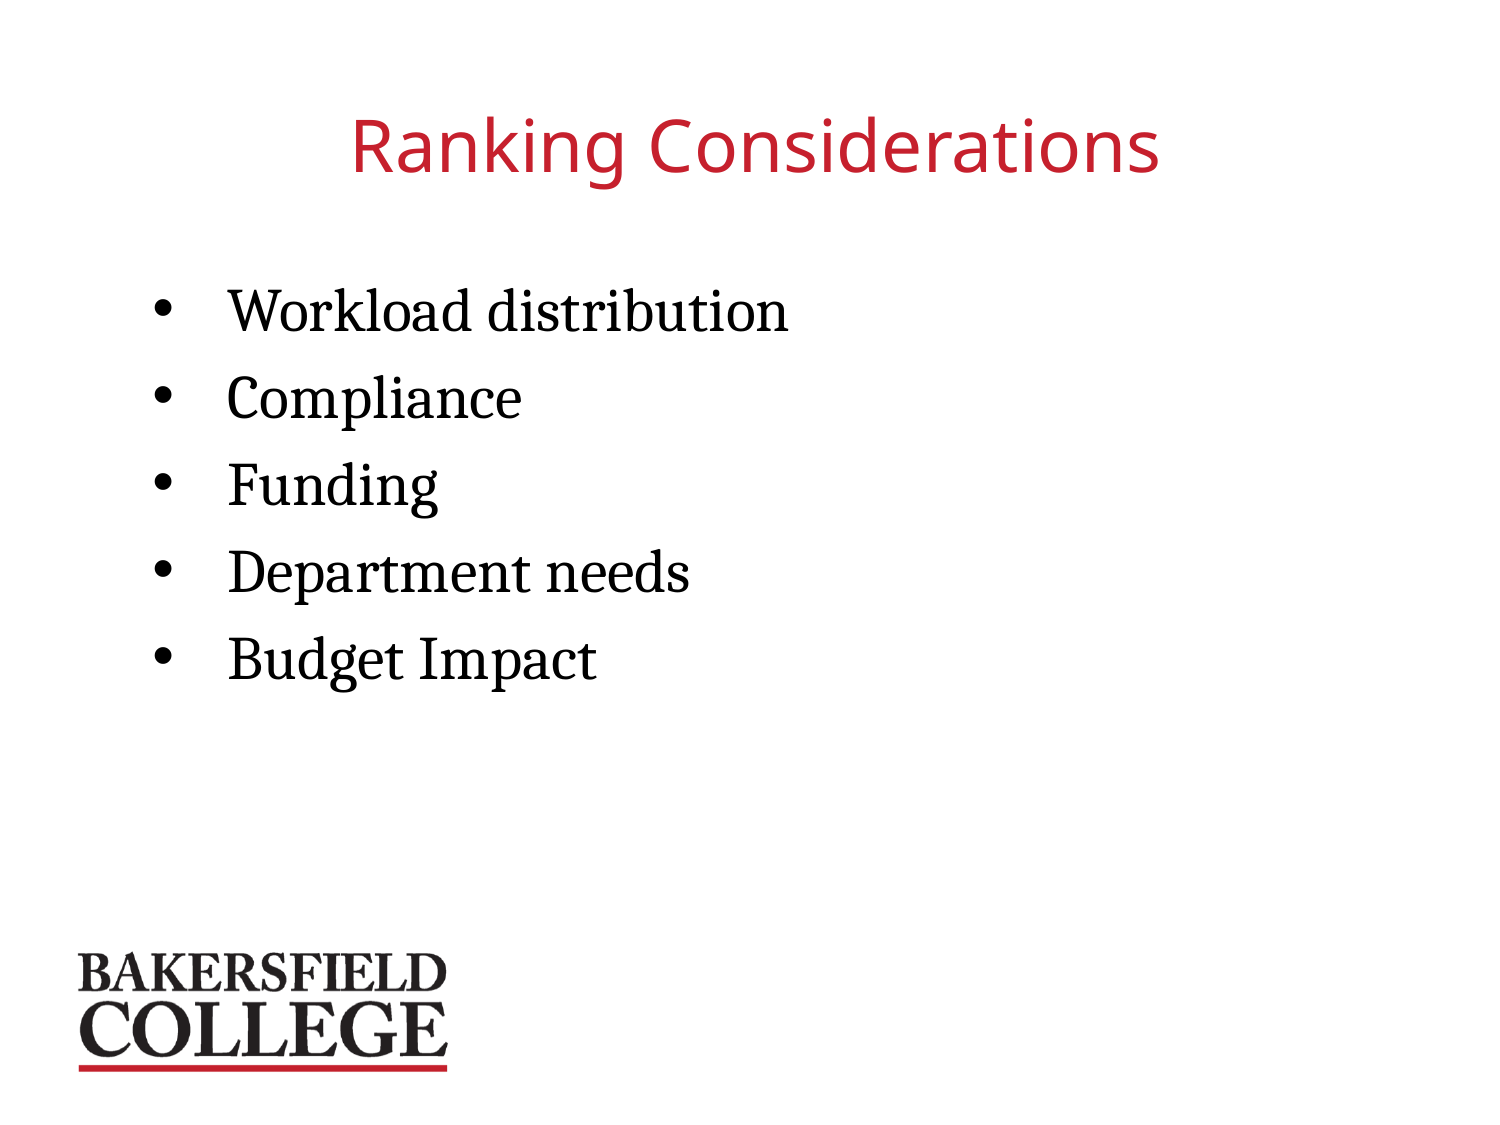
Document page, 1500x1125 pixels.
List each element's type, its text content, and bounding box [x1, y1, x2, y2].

title Ranking Considerations [37, 62, 1475, 225]
picture [74, 949, 451, 1077]
text_box Workload distribution Compliance Funding Department needs Budget Impact [137, 262, 1313, 700]
